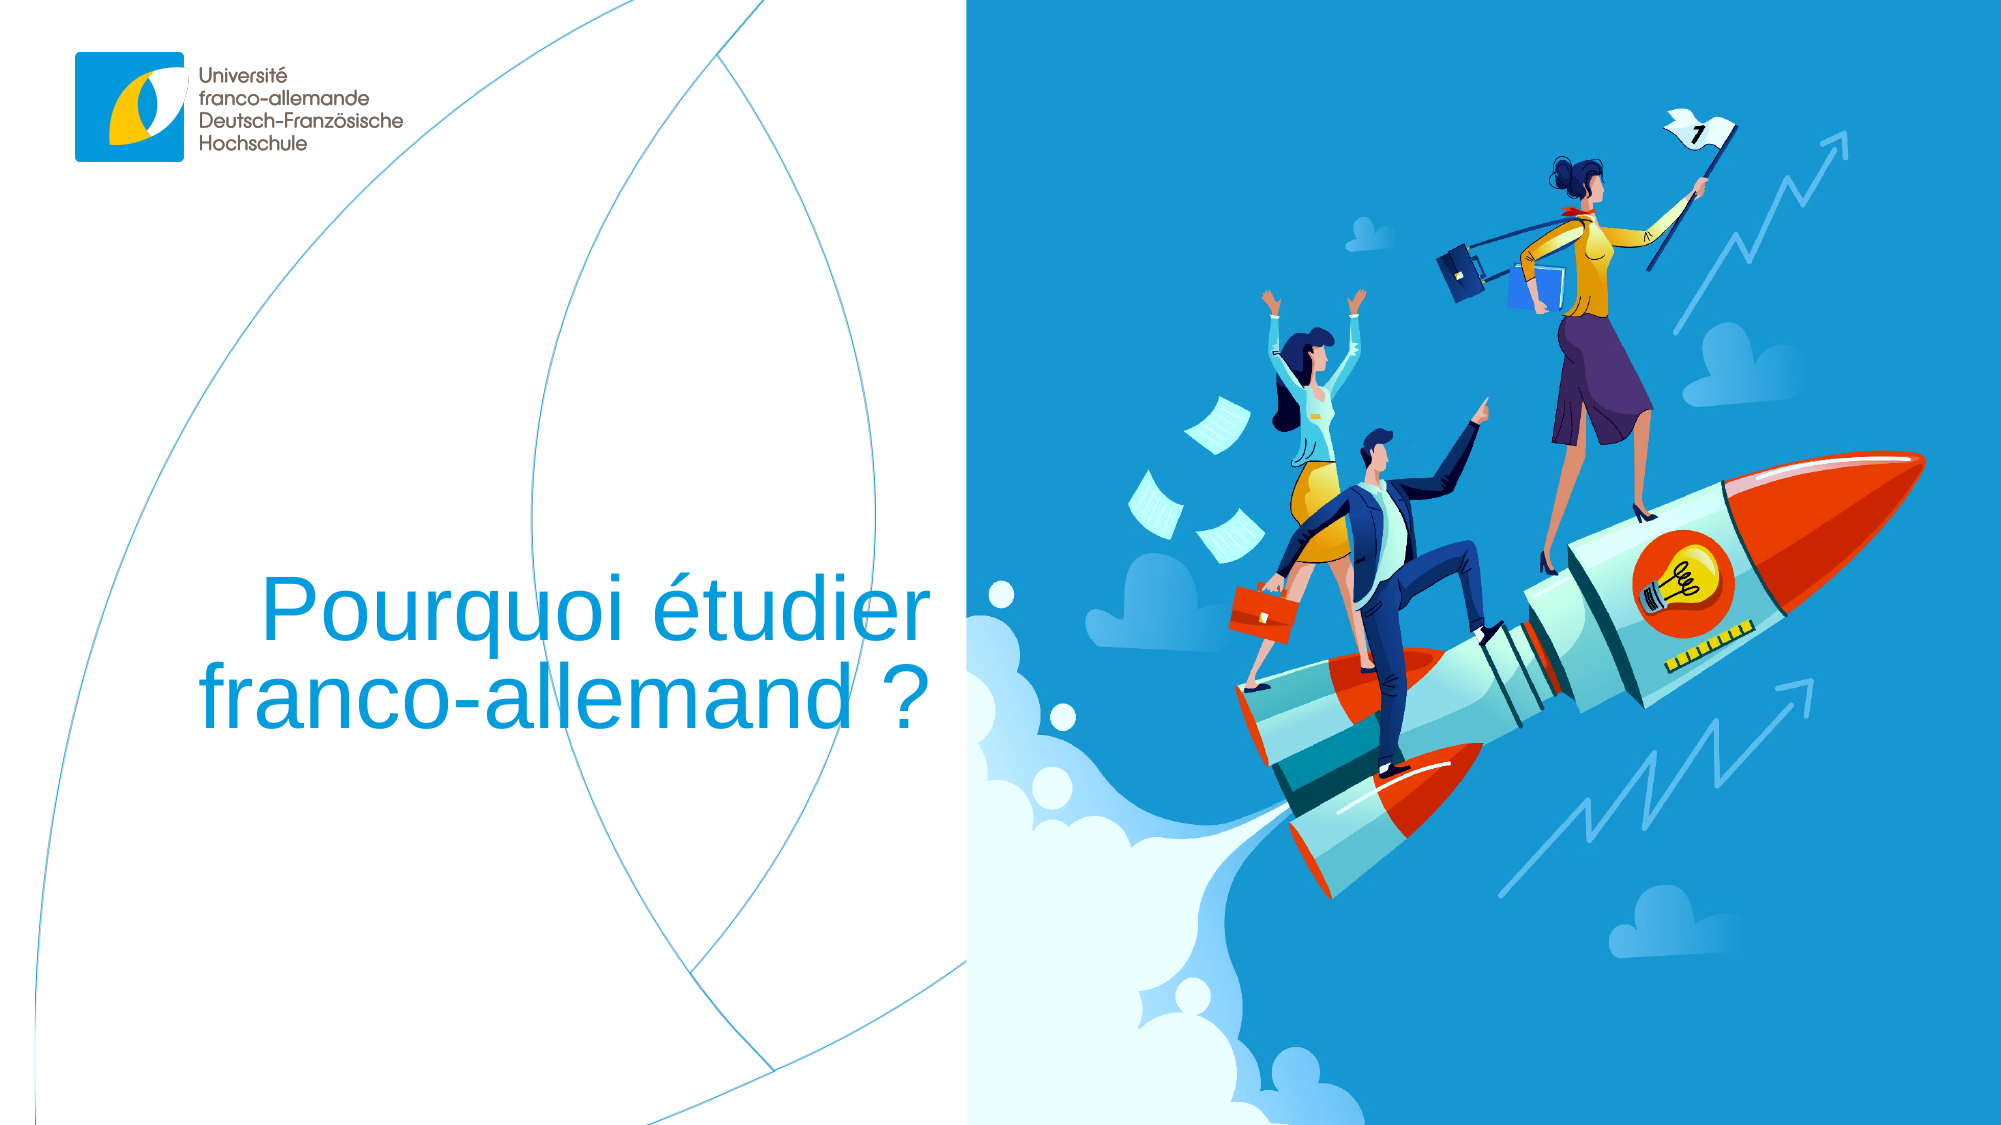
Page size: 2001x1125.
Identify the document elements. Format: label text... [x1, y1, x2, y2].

picture [966, 0, 2001, 1125]
list Pourquoi étudier franco-allemand ? [70, 562, 933, 756]
